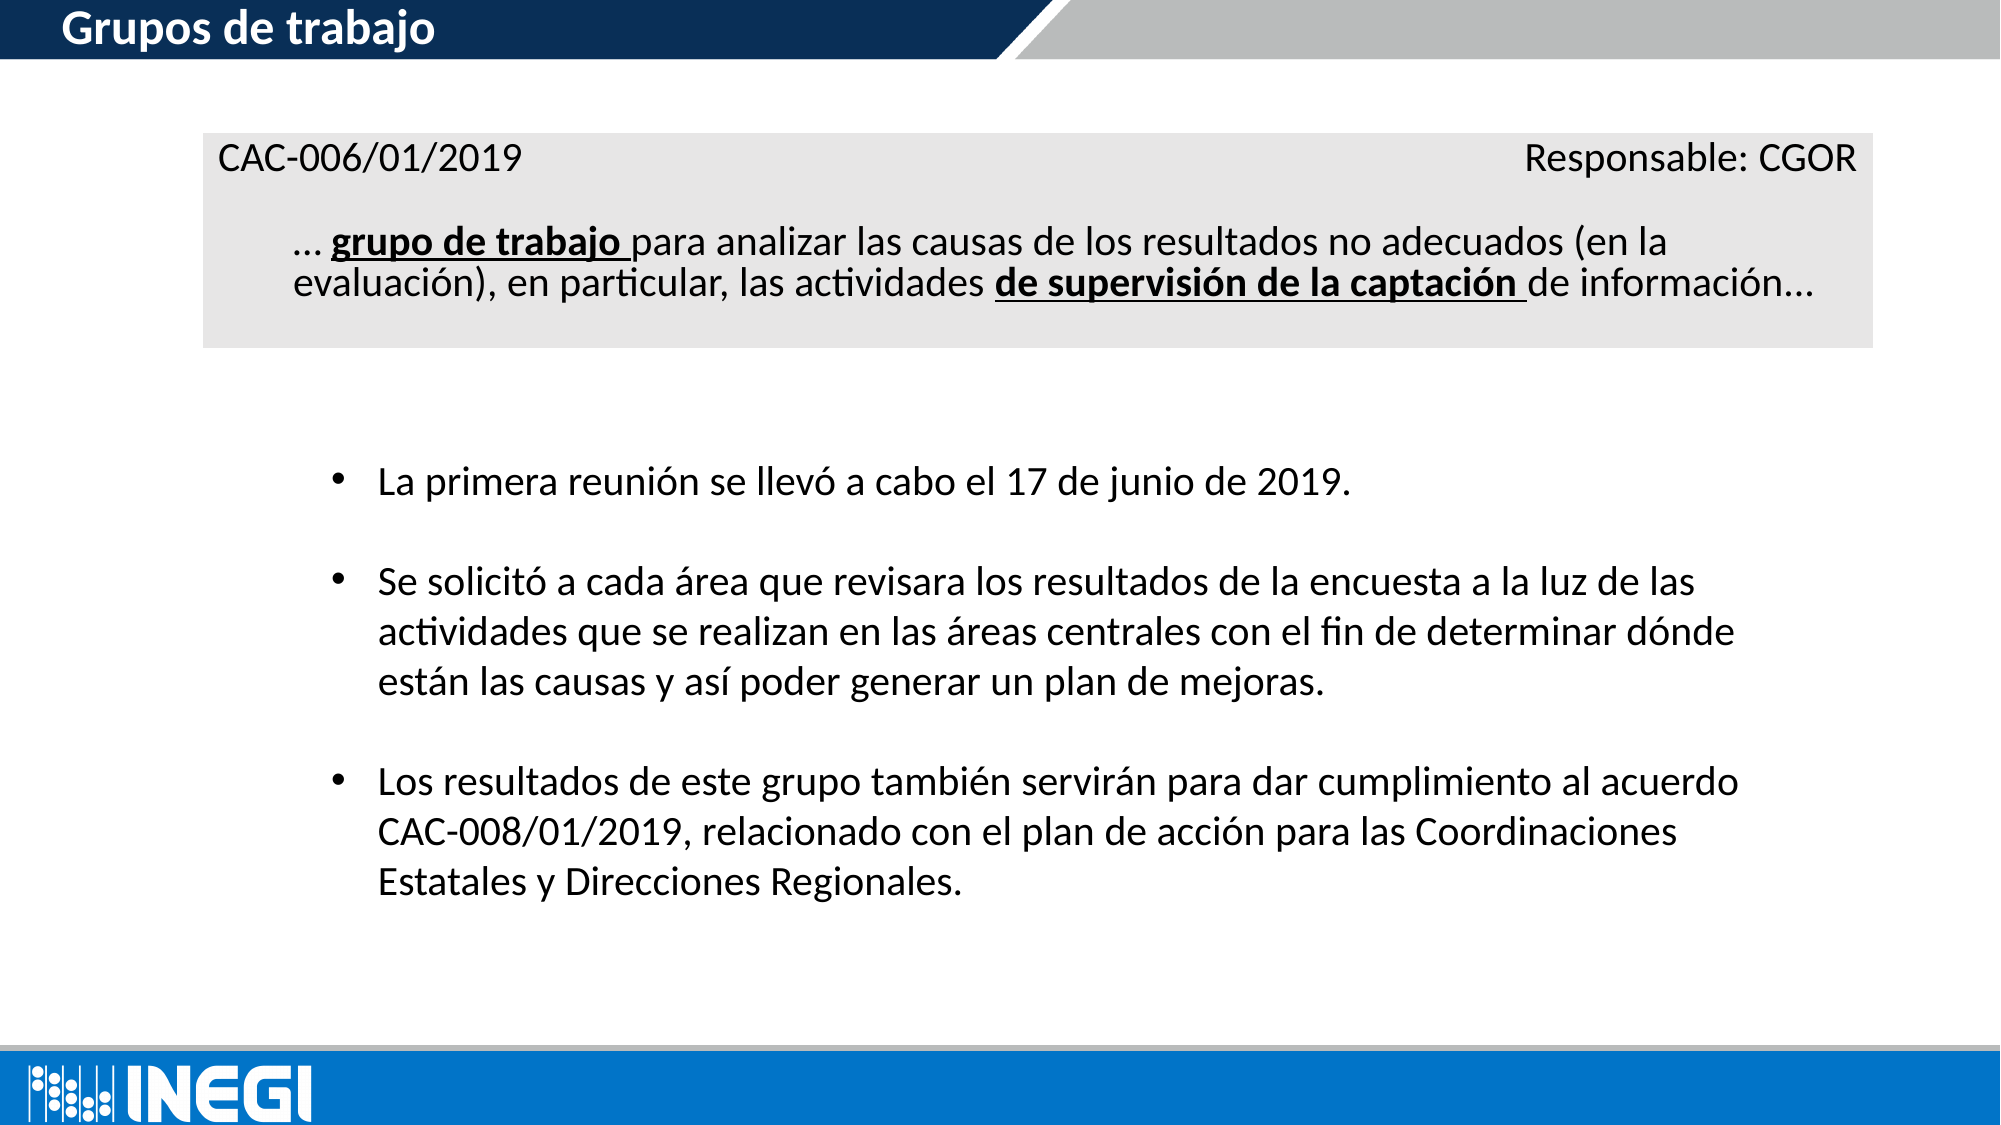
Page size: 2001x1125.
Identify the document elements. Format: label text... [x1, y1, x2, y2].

picture [0, 1045, 2000, 1125]
picture [0, 0, 2000, 60]
table_header Responsable: CGOR [1174, 133, 1873, 216]
text_box La primera reunión se llevó a cabo el 17 de junio de 2019. Se solicitó a cada área que revisara los resultados de la encuesta a la luz de las actividades que se realizan en las áreas centrales con el fin de determinar dónde están las causas y así poder generar un plan de mejoras. Los resultados de este grupo también servirán para dar cumplimiento al acuerdo CAC-008/01/2019, relacionado con el plan de acción para las Coordinaciones Estatales y Direcciones Regionales. [315, 420, 1760, 987]
table_header CAC-006/01/2019 [203, 133, 1174, 216]
table_cell … grupo de trabajo para analizar las causas de los resultados no adecuados (en la evaluación), en particular, las actividades de supervisión de la captación de información... [203, 216, 1873, 348]
